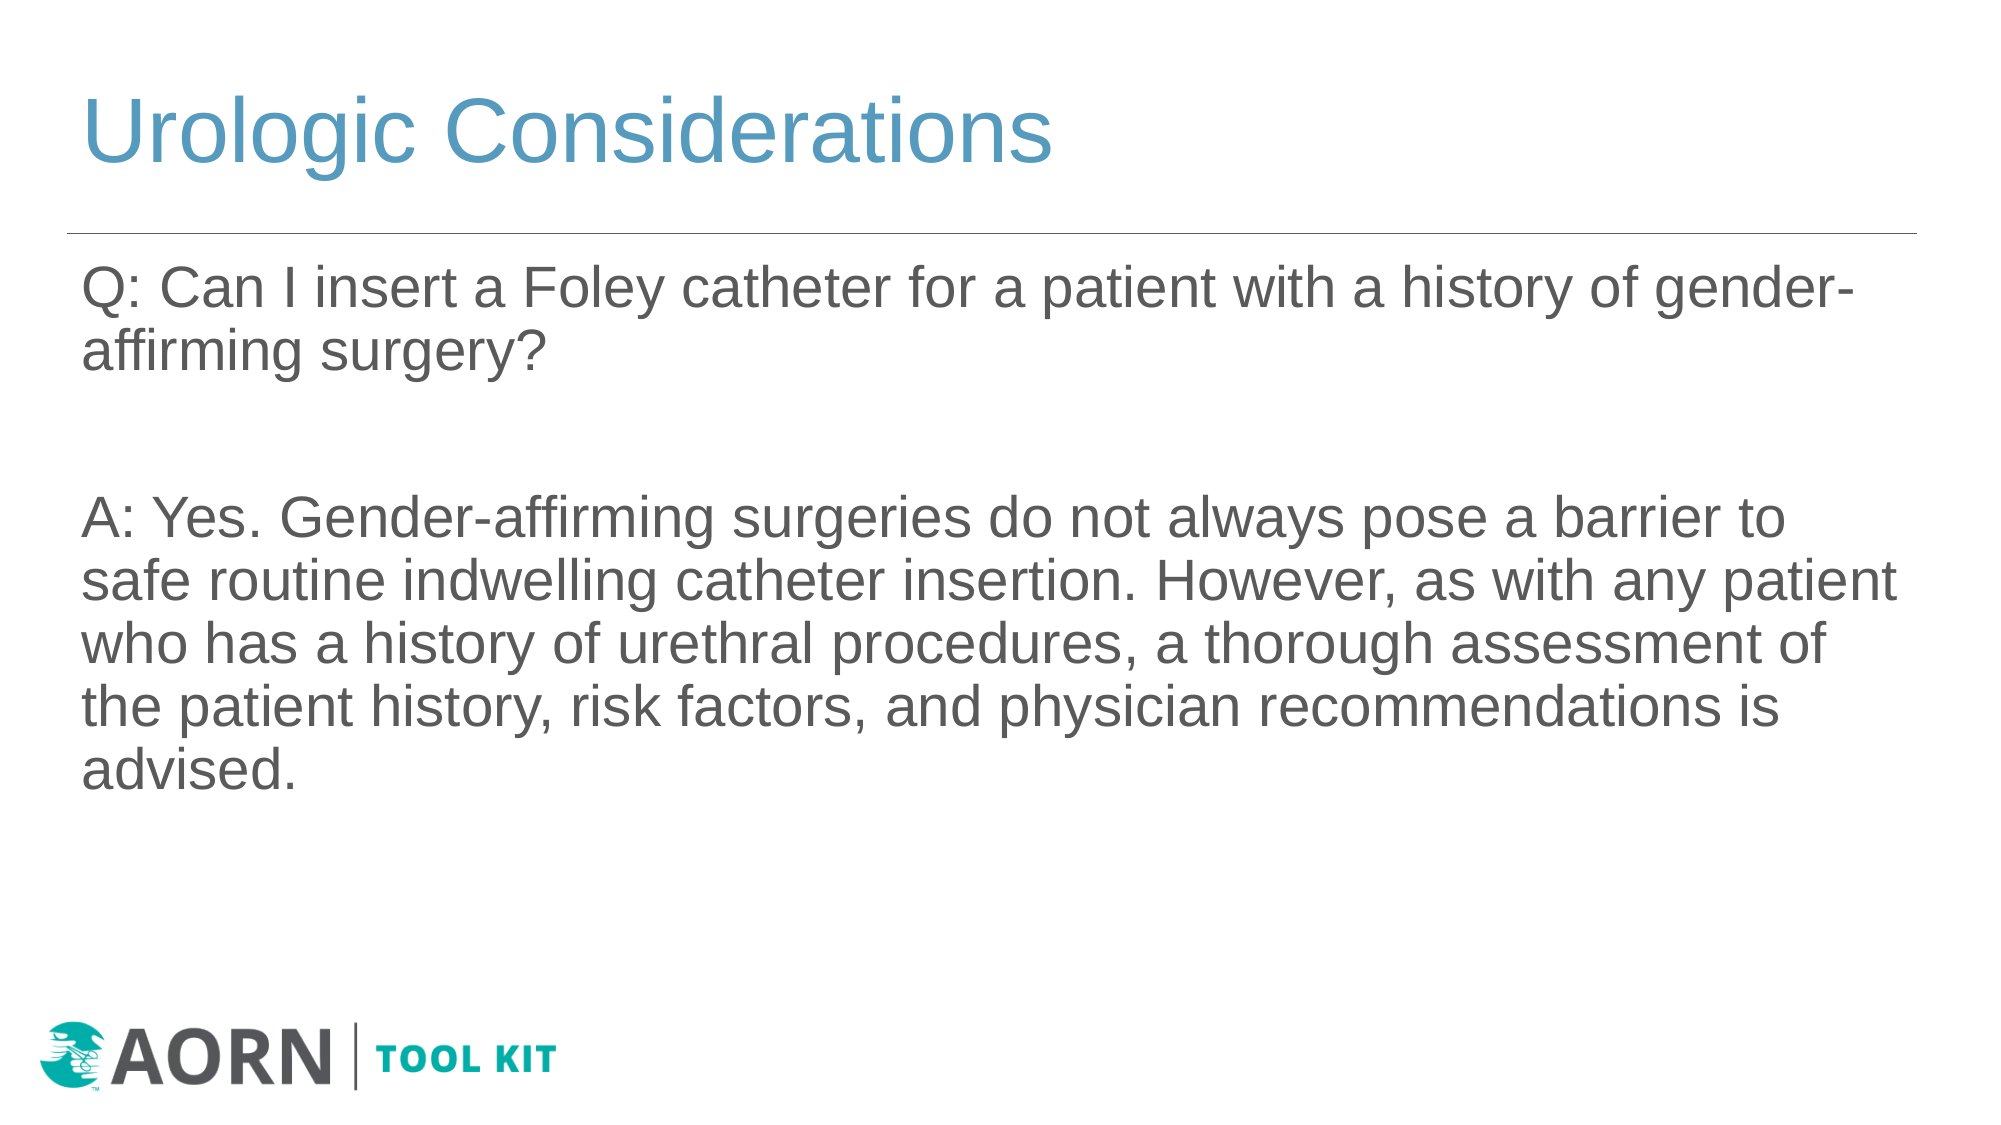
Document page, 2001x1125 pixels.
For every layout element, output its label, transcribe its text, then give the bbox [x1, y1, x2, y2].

title Urologic Considerations [66, 70, 1917, 196]
picture [39, 1003, 557, 1103]
list Q: Can I insert a Foley catheter for a patient with a history of gender-affirming surgery? A: Yes. Gender-affirming surgeries do not always pose a barrier to safe routine indwelling catheter insertion. However, as with any patient who has a history of urethral procedures, a thorough assessment of the patient history, risk factors, and physician recommendations is advised. [66, 249, 1917, 930]
